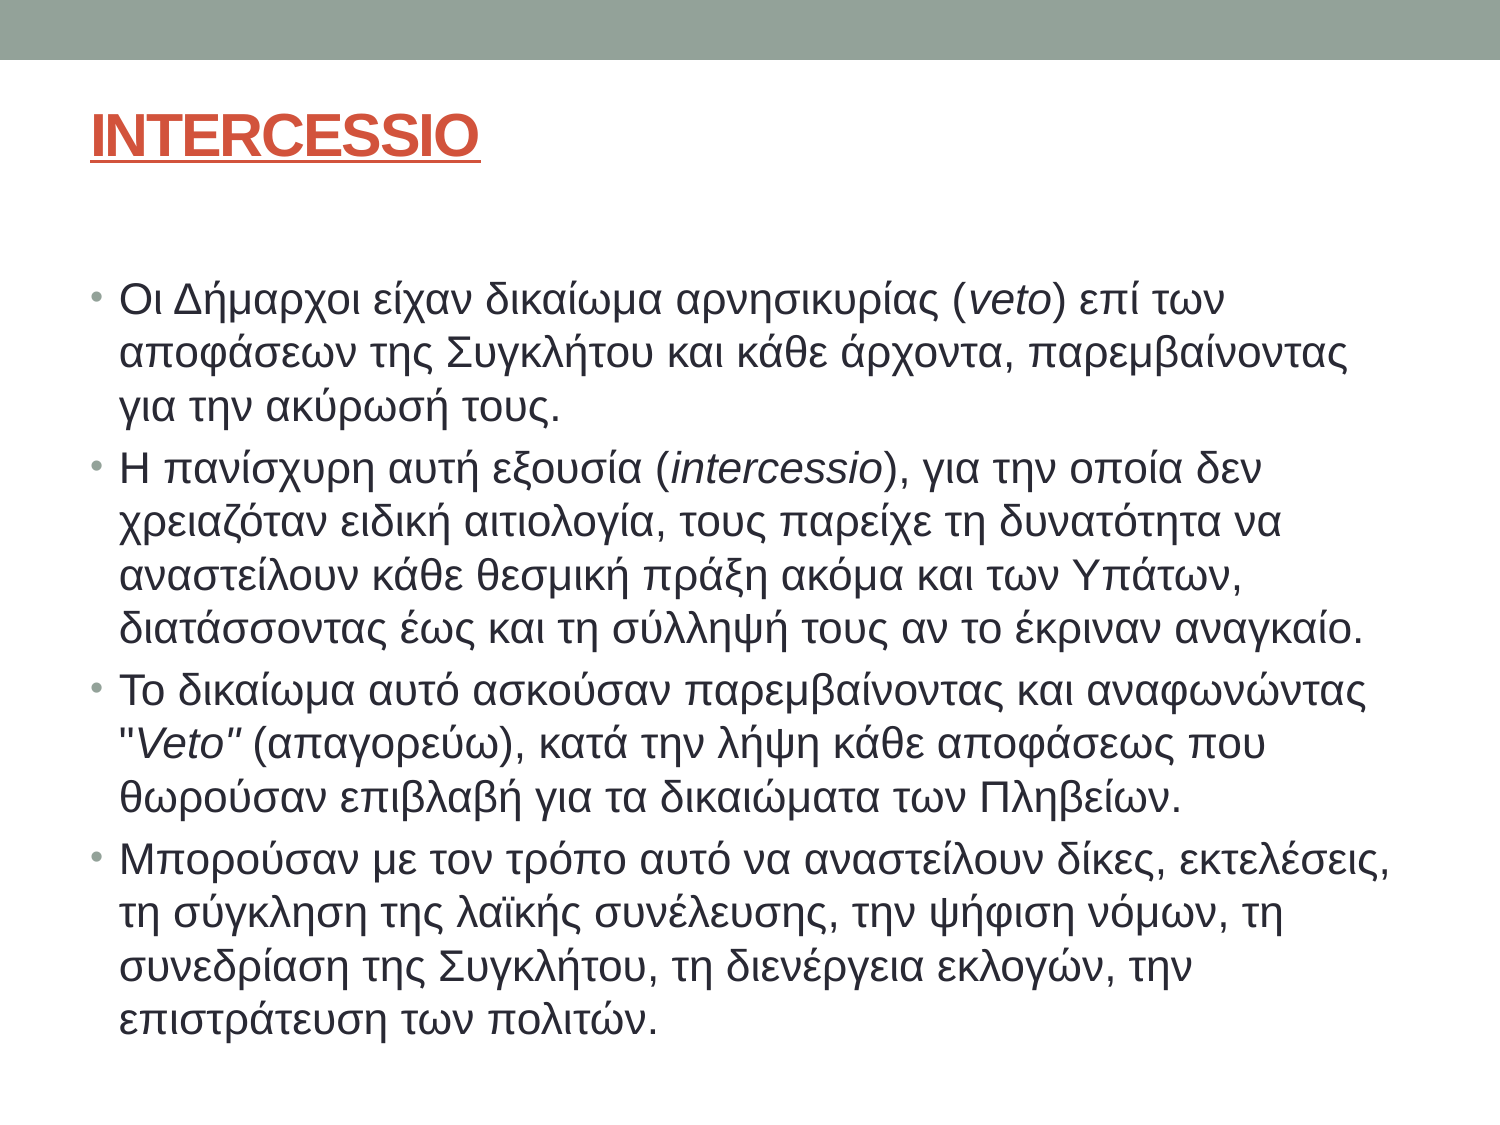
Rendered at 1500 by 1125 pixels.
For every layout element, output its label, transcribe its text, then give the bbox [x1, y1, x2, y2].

title INTERCESSIO [75, 87, 1425, 250]
list Οι Δήμαρχοι είχαν δικαίωμα αρνησικυρίας (veto) επί των αποφάσεων της Συγκλήτου και κάθε άρχοντα, παρεμβαίνοντας για την ακύρωσή τους. Η πανίσχυρη αυτή εξουσία (intercessio), για την οποία δεν χρειαζόταν ειδική αιτιολογία, τους παρείχε τη δυνατότητα να αναστείλουν κάθε θεσμική πράξη ακόμα και των Υπάτων, διατάσσοντας έως και τη σύλληψή τους αν το έκριναν αναγκαίο. Το δικαίωμα αυτό ασκούσαν παρεμβαίνοντας και αναφωνώντας "Veto" (απαγορεύω), κατά την λήψη κάθε αποφάσεως που θωρούσαν επιβλαβή για τα δικαιώματα των Πληβείων. Μπορούσαν με τον τρόπο αυτό να αναστείλουν δίκες, εκτελέσεις, τη σύγκληση της λαϊκής συνέλευσης, την ψήφιση νόμων, τη συνεδρίαση της Συγκλήτου, τη διενέργεια εκλογών, την επιστράτευση των πολιτών. [75, 262, 1425, 1063]
